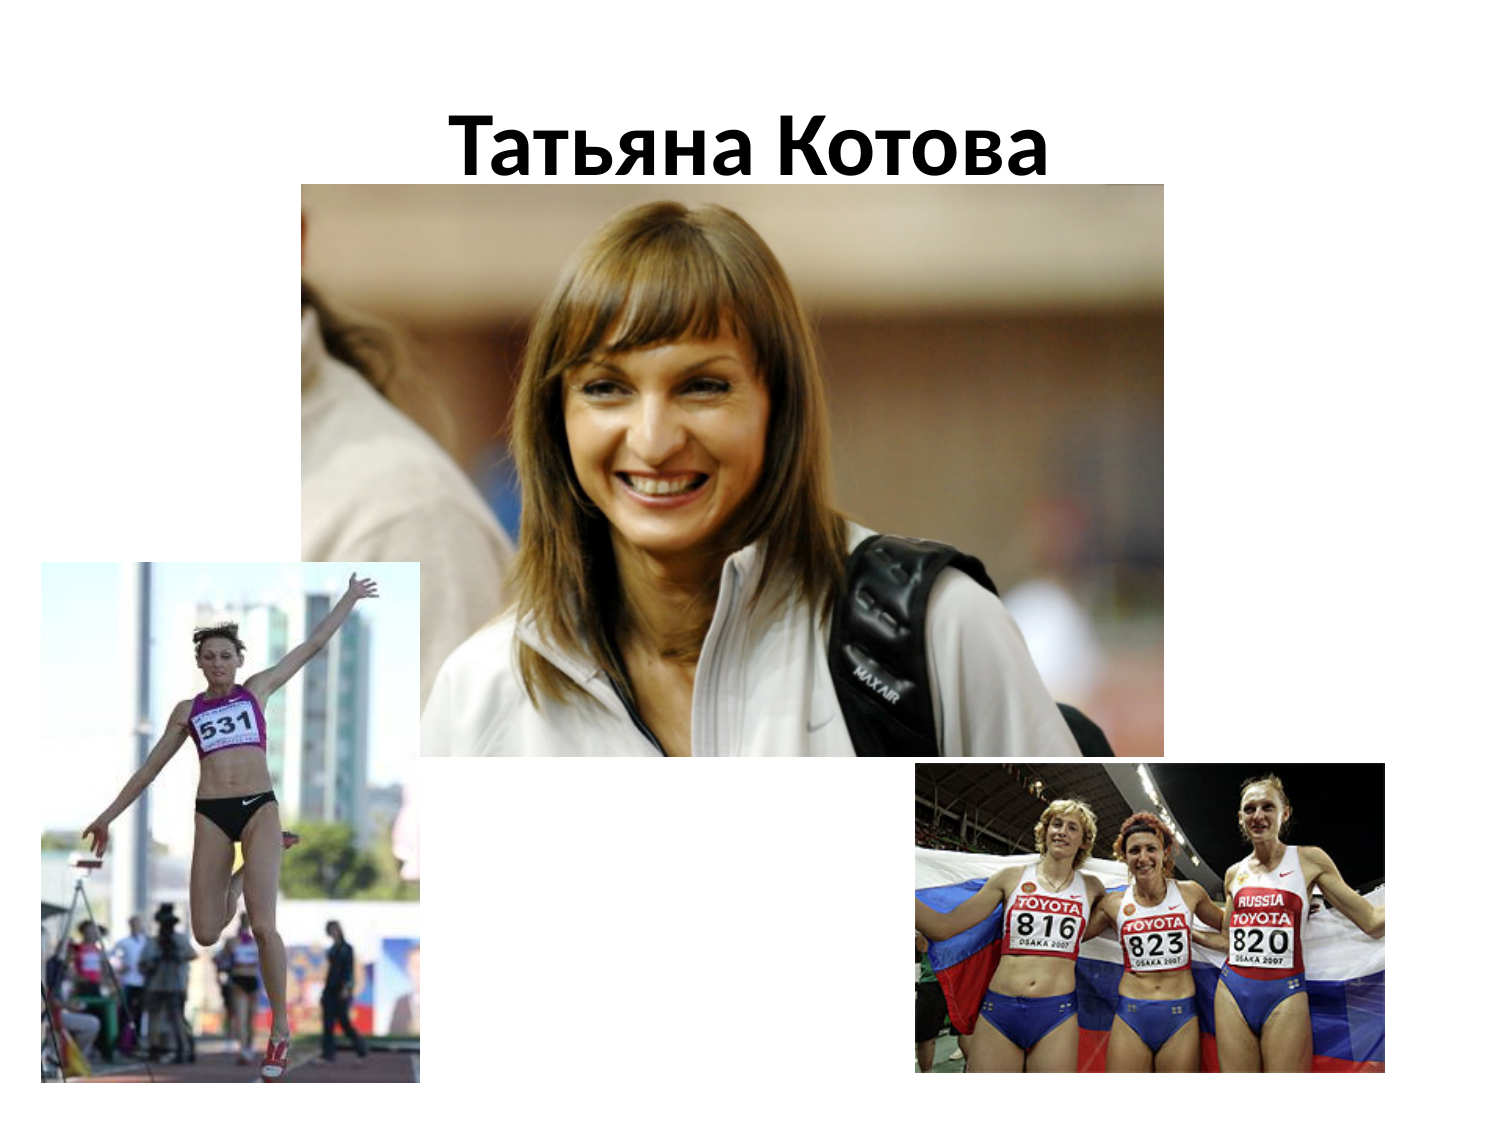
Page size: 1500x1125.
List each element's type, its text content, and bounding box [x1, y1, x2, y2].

picture [40, 184, 1164, 1083]
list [915, 763, 1385, 1073]
title Татьяна Котова [74, 44, 1426, 233]
